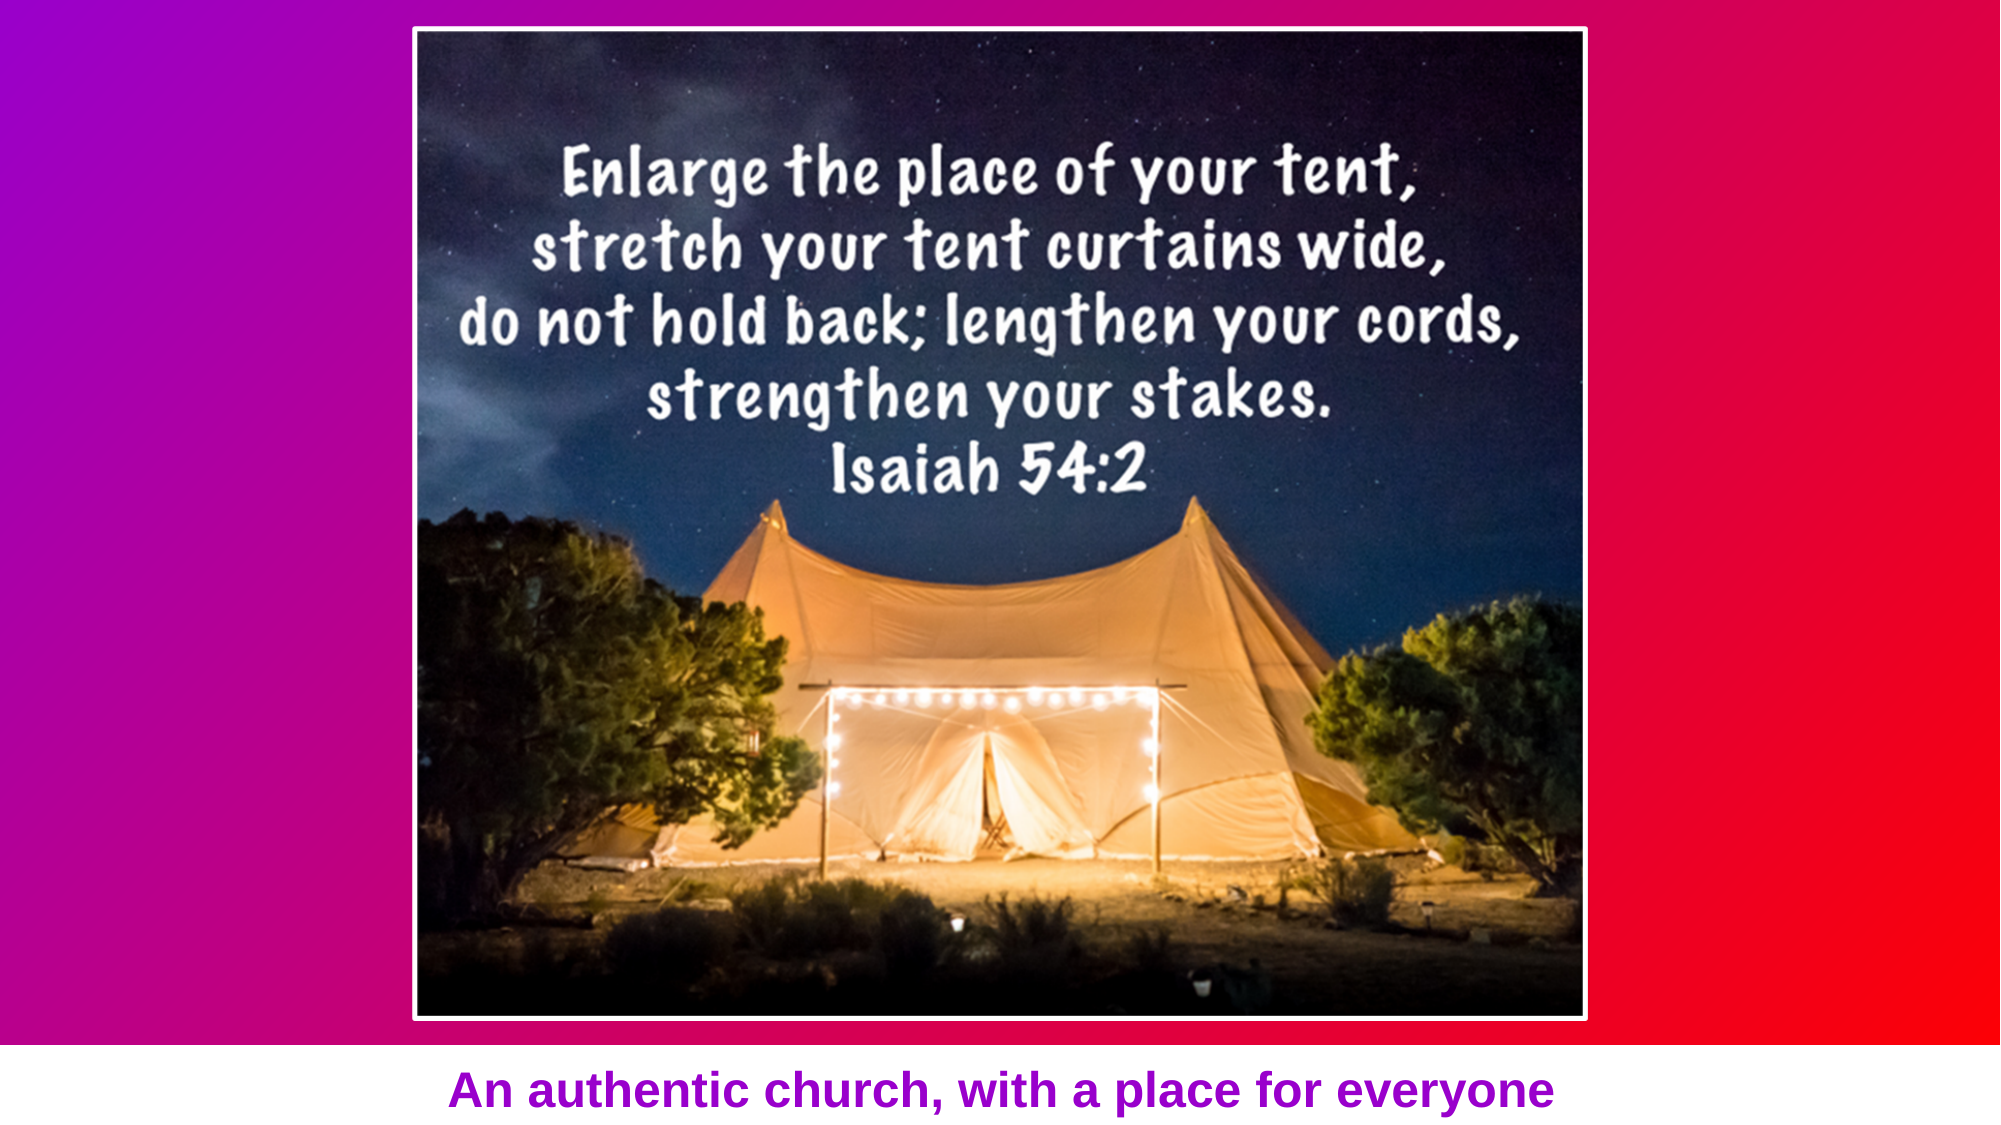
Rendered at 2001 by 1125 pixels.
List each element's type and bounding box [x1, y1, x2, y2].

picture [412, 26, 1588, 1021]
